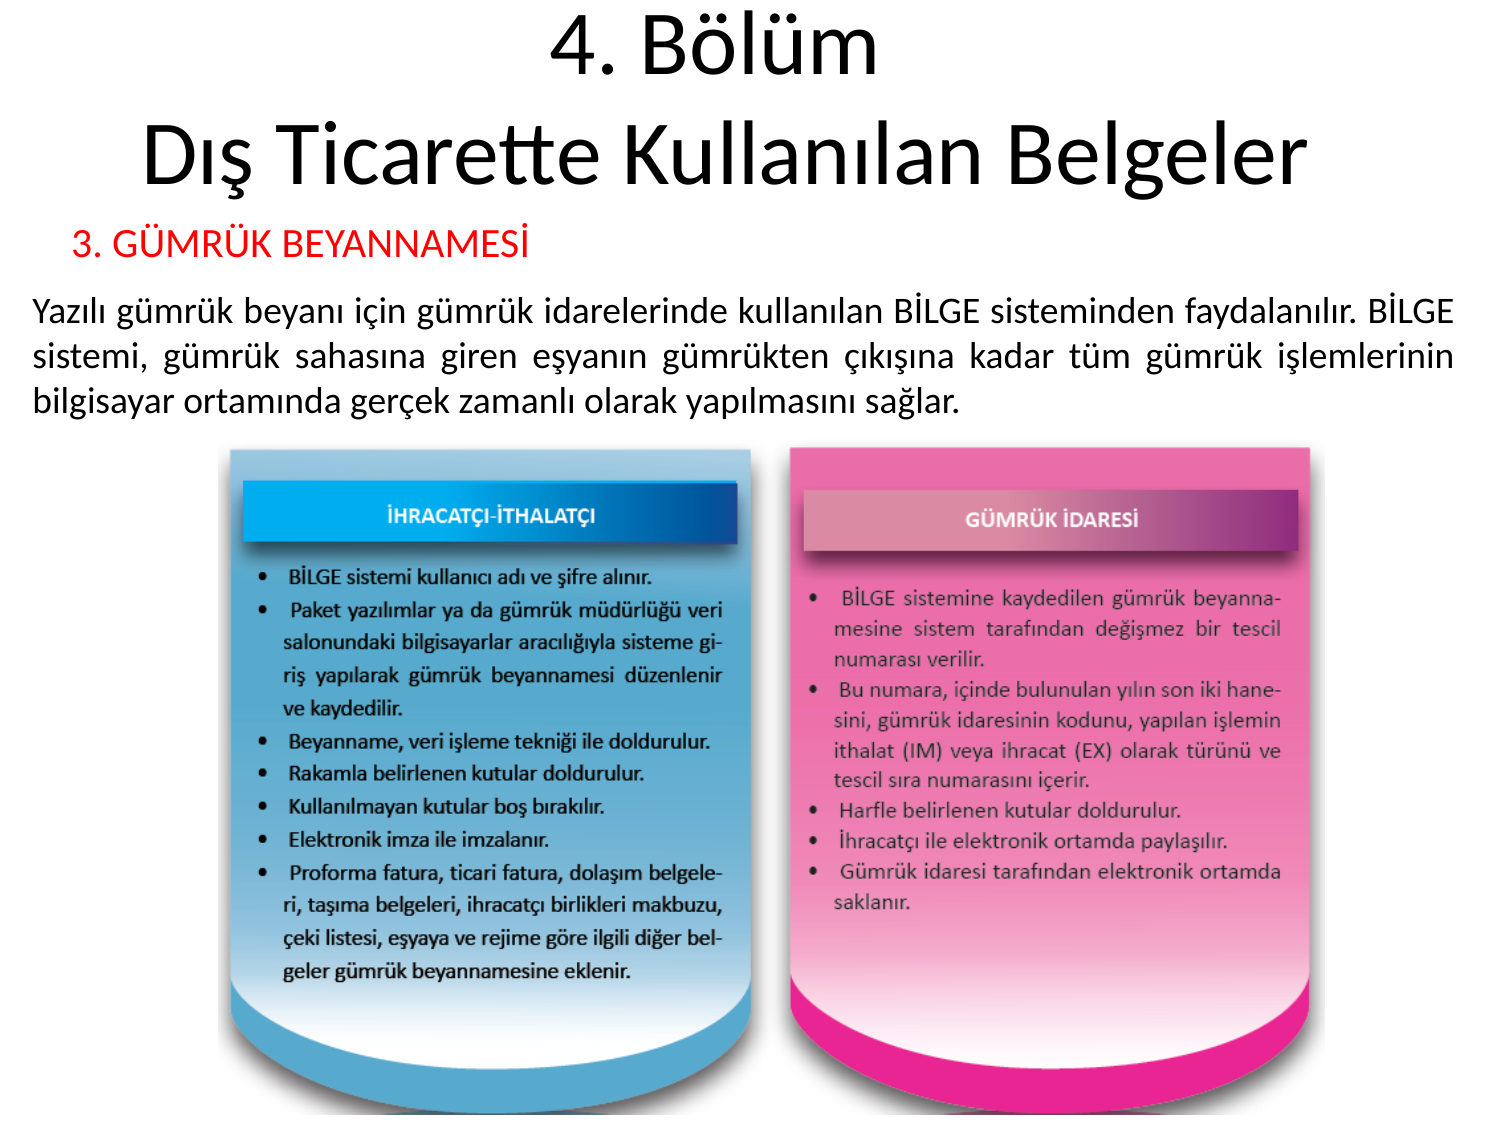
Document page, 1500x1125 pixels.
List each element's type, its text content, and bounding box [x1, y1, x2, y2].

title 4. Bölüm Dış Ticarette Kullanılan Belgeler [88, 0, 1364, 208]
picture [218, 429, 1325, 1115]
text_box Yazılı gümrük beyanı için gümrük idarelerinde kullanılan BİLGE sisteminden faydalanılır. BİLGE sistemi, gümrük sahasına giren eşyanın gümrükten çıkışına kadar tüm gümrük işlemlerinin bilgisayar ortamında gerçek zamanlı olarak yapılmasını sağlar. [17, 278, 1471, 429]
subtitle 3. GÜMRÜK BEYANNAMESİ [46, 208, 1464, 303]
